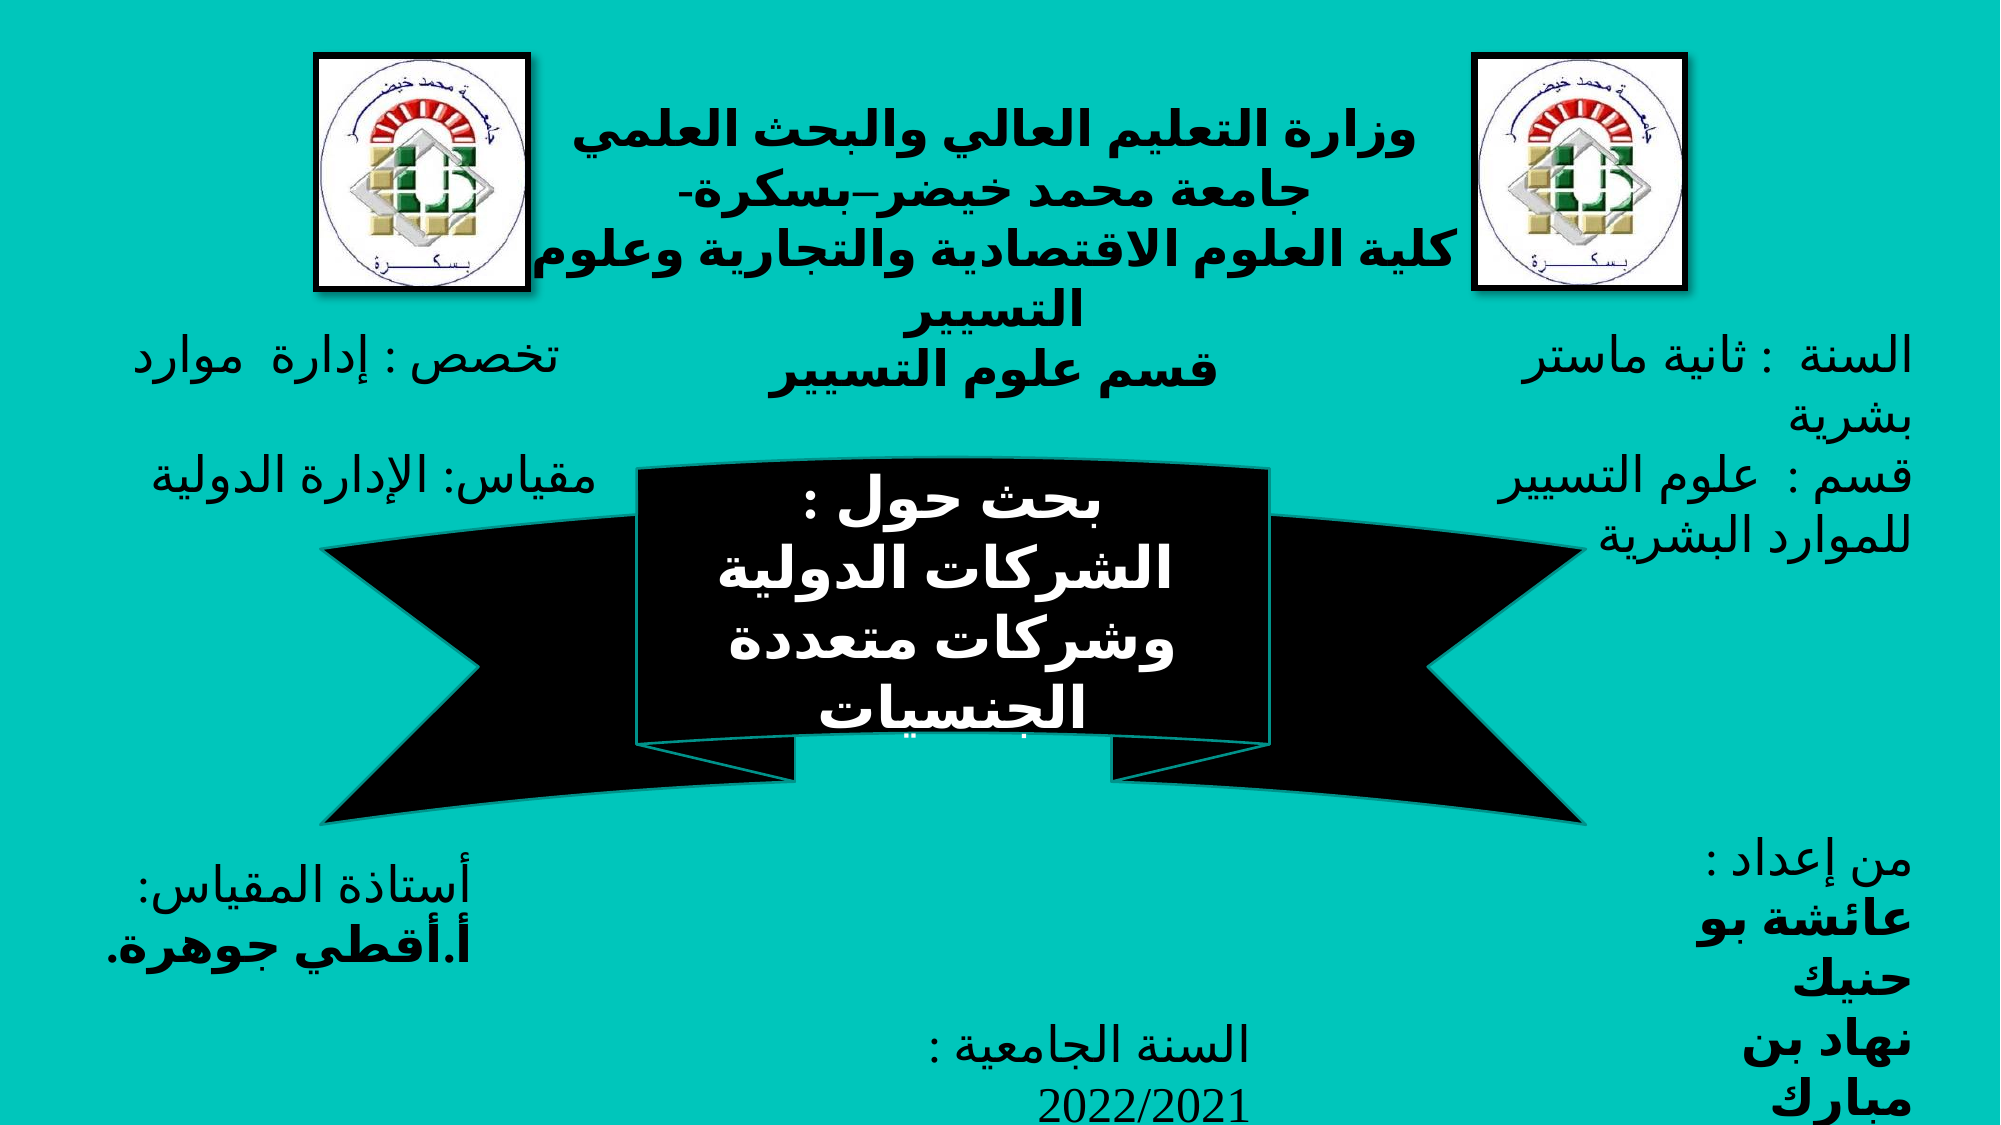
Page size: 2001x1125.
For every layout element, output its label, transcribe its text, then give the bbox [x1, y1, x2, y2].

text_box السنة الجامعية : 2022/2021 [733, 1005, 1266, 1125]
text_box بحث حول : الشركات الدولية وشركات متعددة الجنسيات [319, 455, 1588, 827]
text_box السنة : ثانية ماستر تخصص : إدارة موارد بشرية قسم : علوم التسيير مقياس: الإدارة الدولية للموارد البشرية [50, 315, 1929, 571]
text_box أستاذة المقياس: أ.أقطي جوهرة. [58, 844, 488, 980]
text_box من إعداد : عائشة بو حنيك نهاد بن مبارك [1592, 818, 1929, 1125]
picture [1477, 58, 1683, 285]
picture [318, 58, 526, 287]
text_box وزارة التعليم العالي والبحث العلمي جامعة محمد خيضر–بسكرة- كلية العلوم الاقتصادية والتجارية وعلوم التسيير قسم علوم التسيير [495, 89, 1496, 315]
